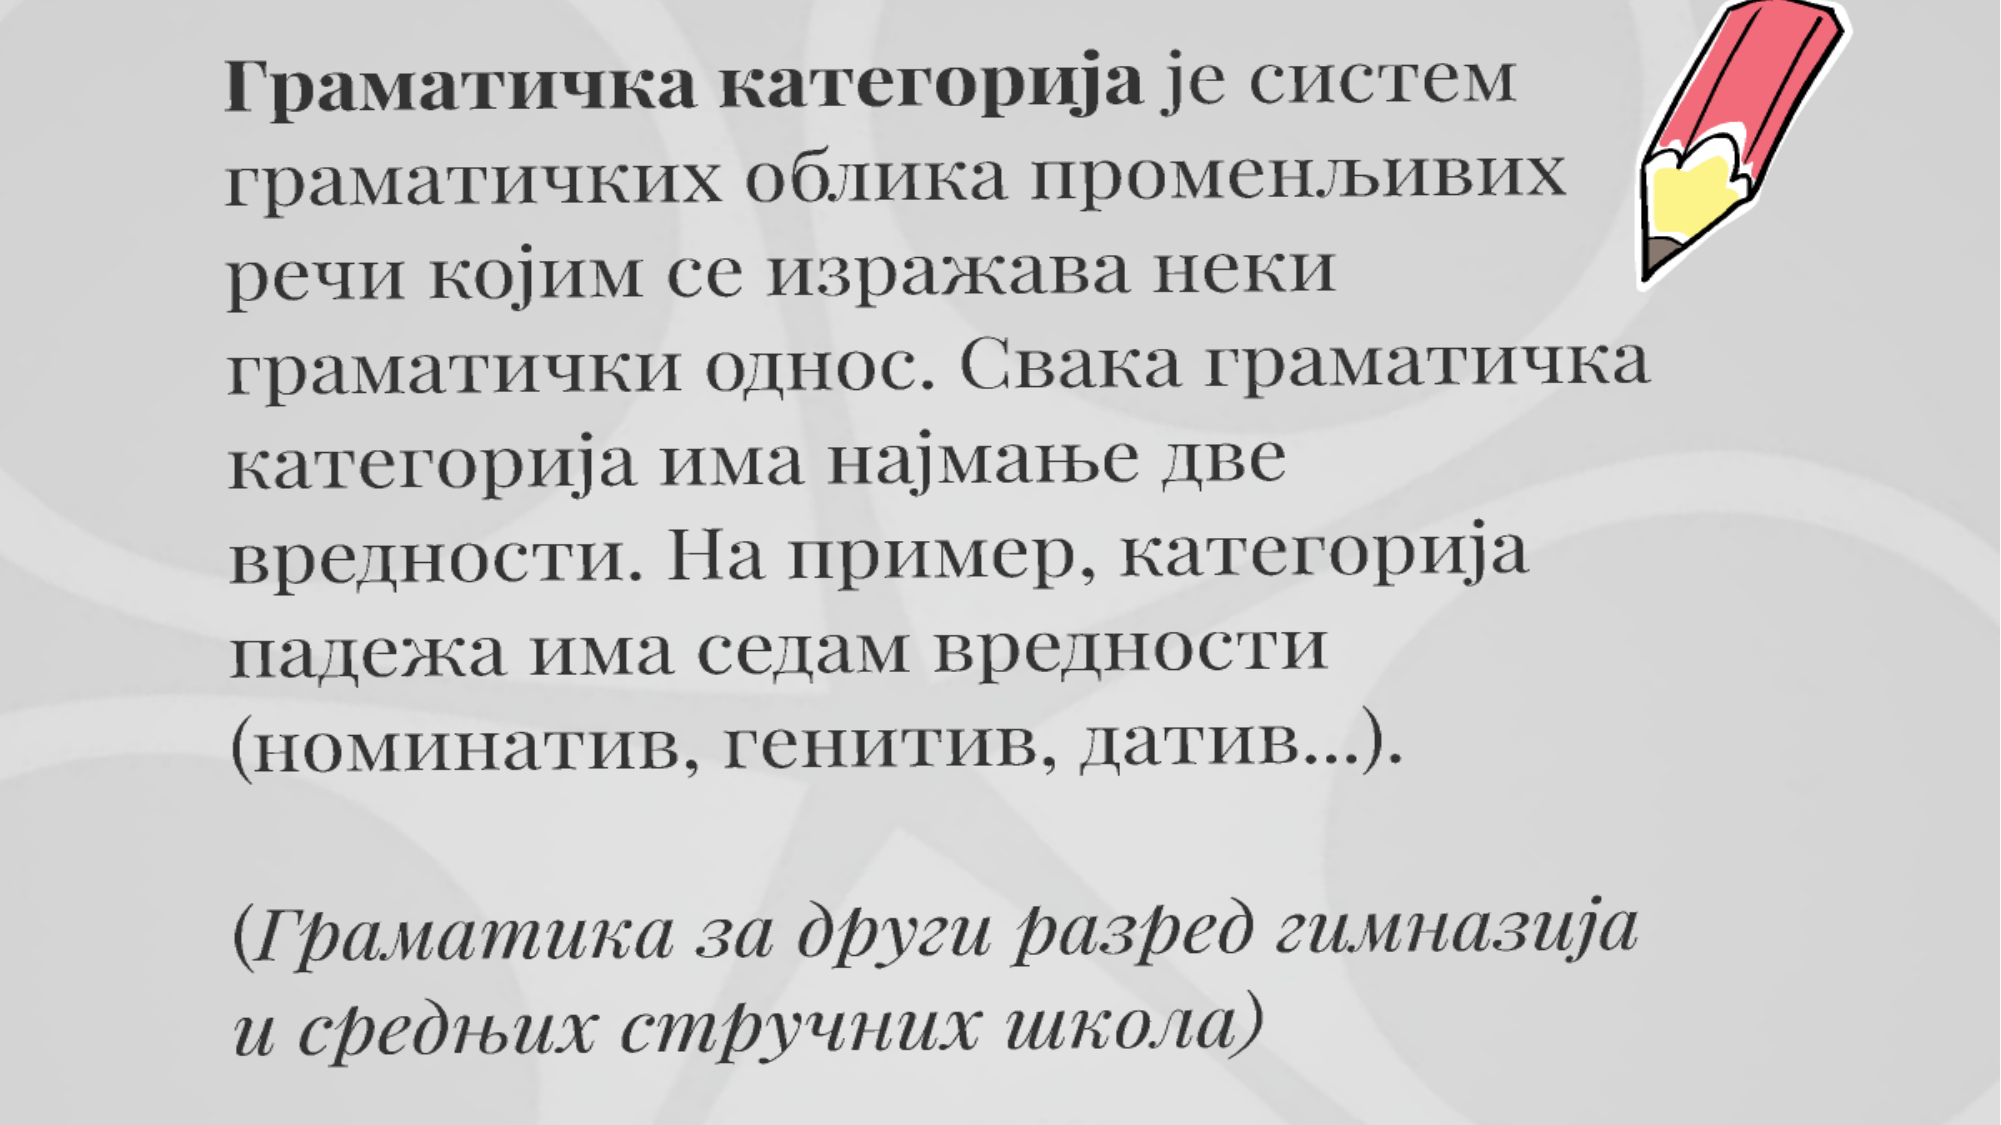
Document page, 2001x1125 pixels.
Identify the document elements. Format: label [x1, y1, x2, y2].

list [0, 0, 2000, 1125]
